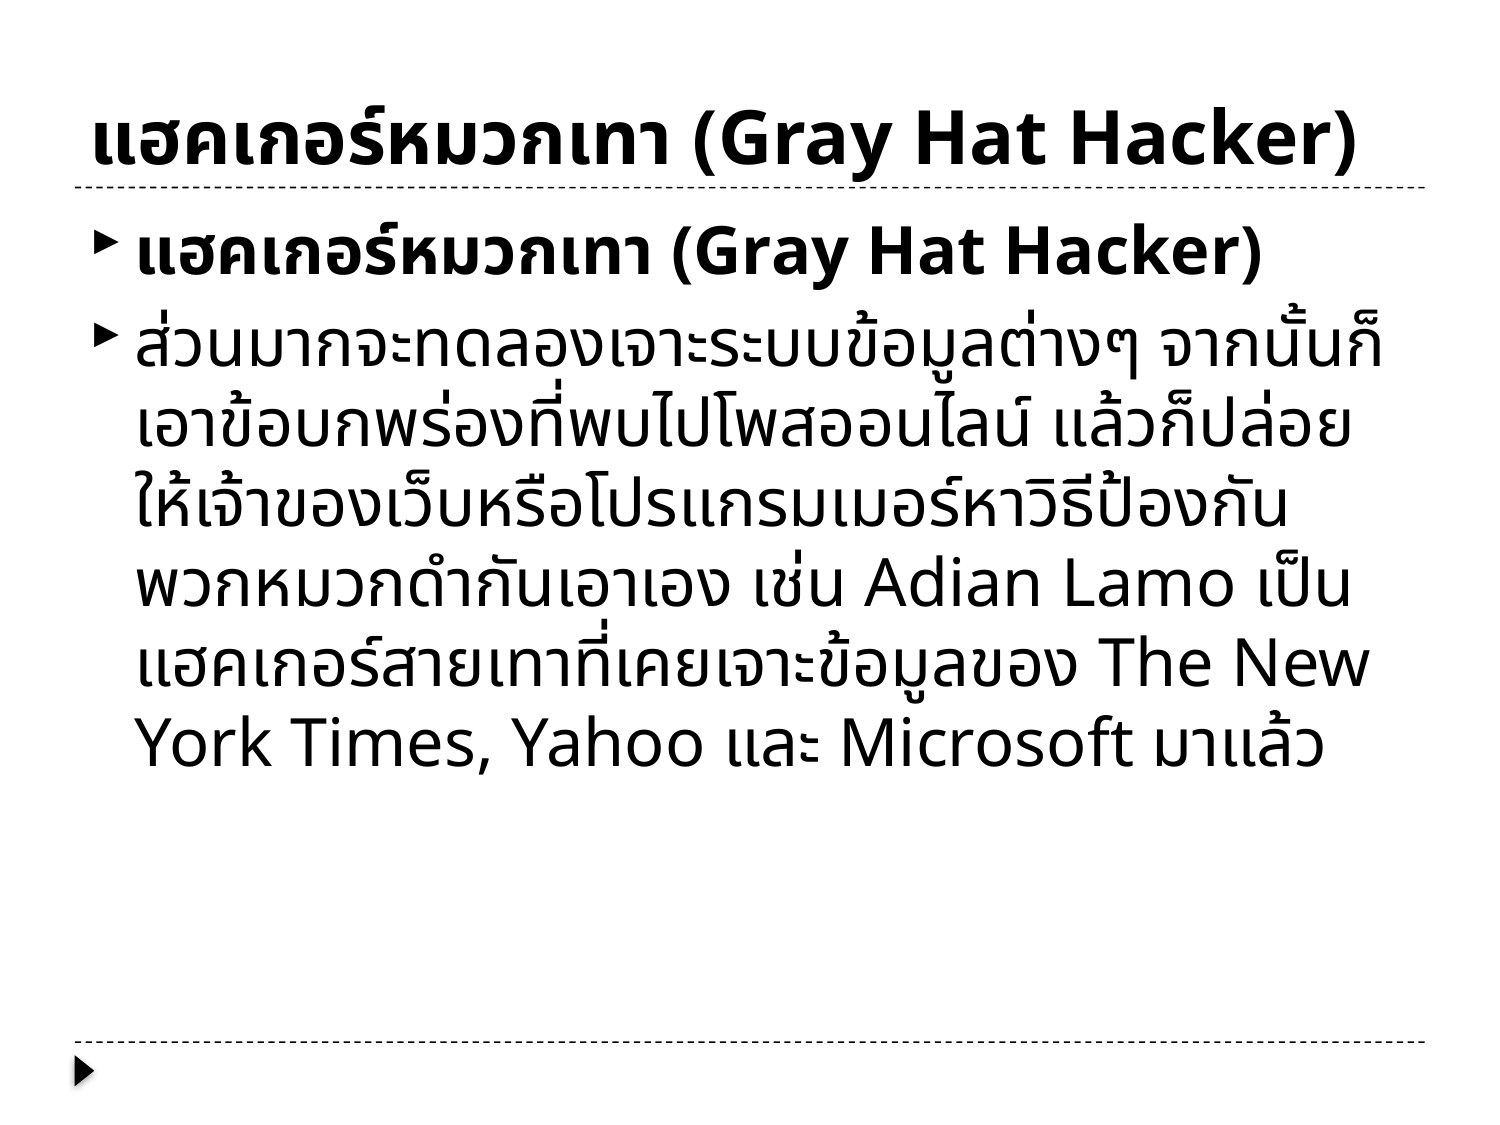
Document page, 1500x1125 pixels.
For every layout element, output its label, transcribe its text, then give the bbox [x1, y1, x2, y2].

list แฮคเกอร์หมวกเทา (Gray Hat Hacker) ส่วนมากจะทดลองเจาะระบบข้อมูลต่างๆ จากนั้นก็เอาข้อบกพร่องที่พบไปโพสออนไลน์ แล้วก็ปล่อยให้เจ้าของเว็บหรือโปรแกรมเมอร์หาวิธีป้องกันพวกหมวกดำกันเอาเอง เช่น Adian Lamo เป็นแฮคเกอร์สายเทาที่เคยเจาะข้อมูลของ The New York Times, Yahoo และ Microsoft มาแล้ว [75, 200, 1425, 1010]
title แฮคเกอร์หมวกเทา (Gray Hat Hacker) [75, 24, 1425, 188]
